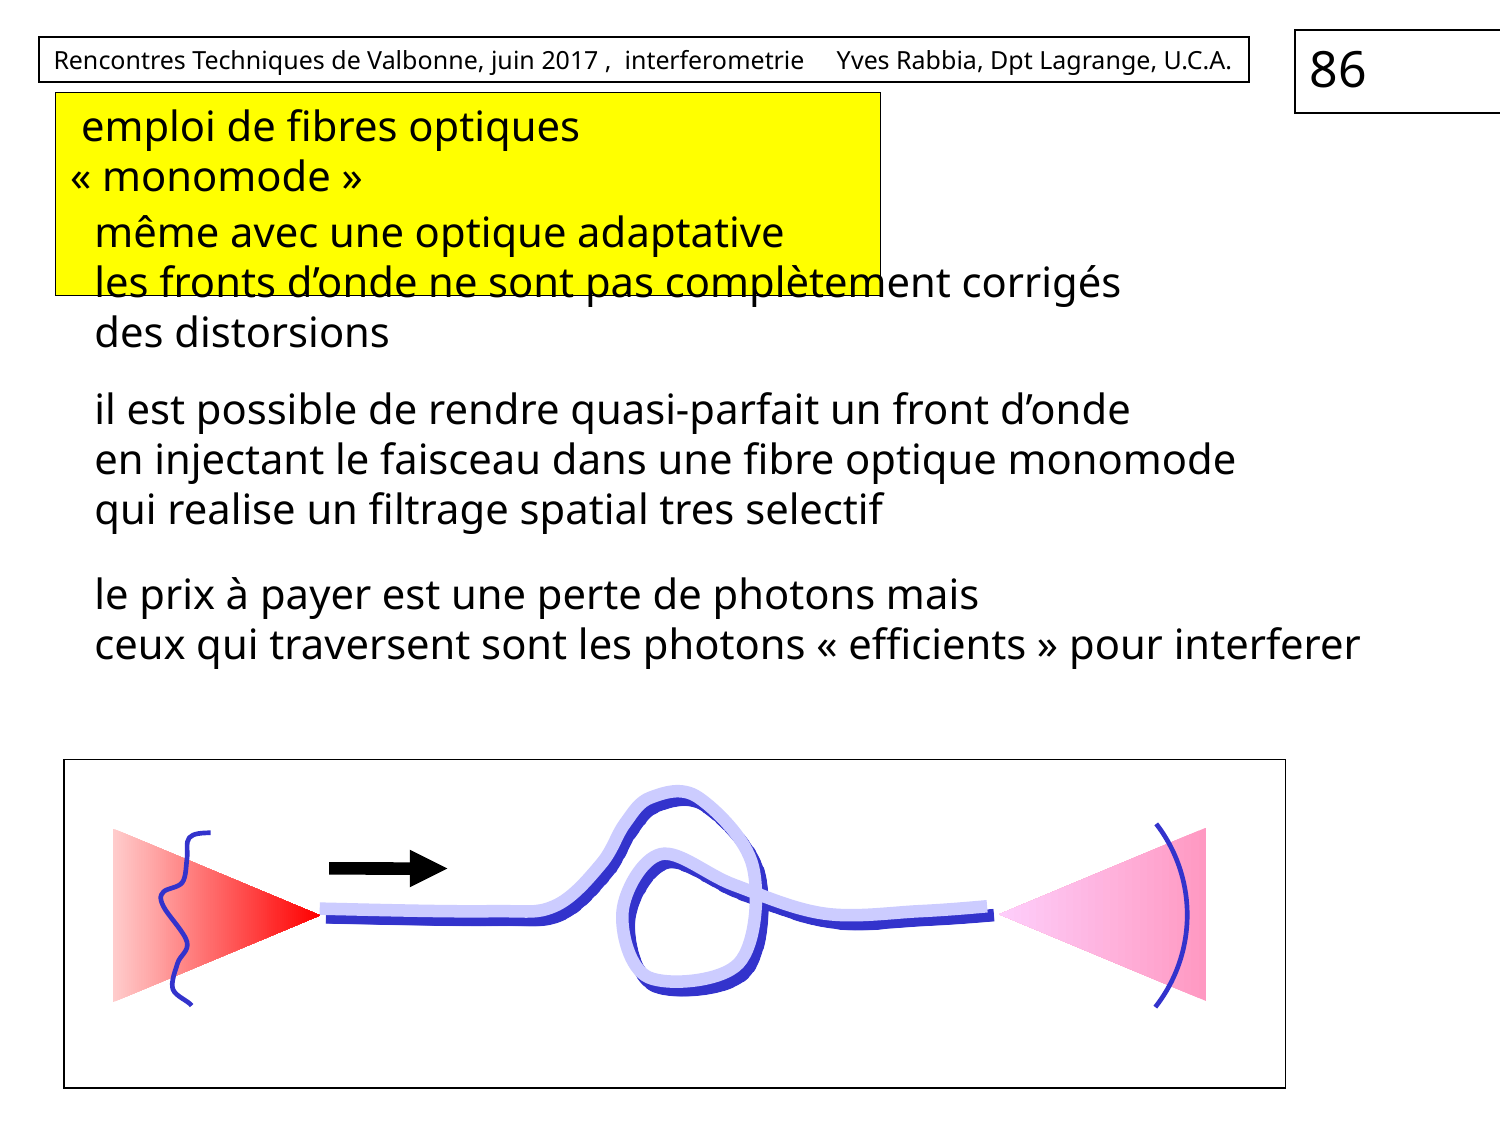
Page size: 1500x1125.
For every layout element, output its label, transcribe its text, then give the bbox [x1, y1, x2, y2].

text_box même avec une optique adaptative les fronts d’onde ne sont pas complètement corrigés des distorsions il est possible de rendre quasi-parfait un front d’onde en injectant le faisceau dans une fibre optique monomode qui realise un filtrage spatial tres selectif le prix à payer est une perte de photons mais ceux qui traversent sont les photons « efficients » pour interferer [79, 197, 1377, 676]
text_box [999, 878, 1084, 948]
text_box [196, 868, 321, 968]
text_box [1038, 823, 1188, 1008]
text_box [319, 791, 988, 982]
text_box [160, 832, 211, 1006]
text_box [64, 759, 1286, 1088]
text_box [113, 828, 187, 1003]
title emploi de fibres optiques « monomode » [55, 92, 881, 296]
text_box [1169, 827, 1207, 1002]
text_box [329, 862, 448, 875]
